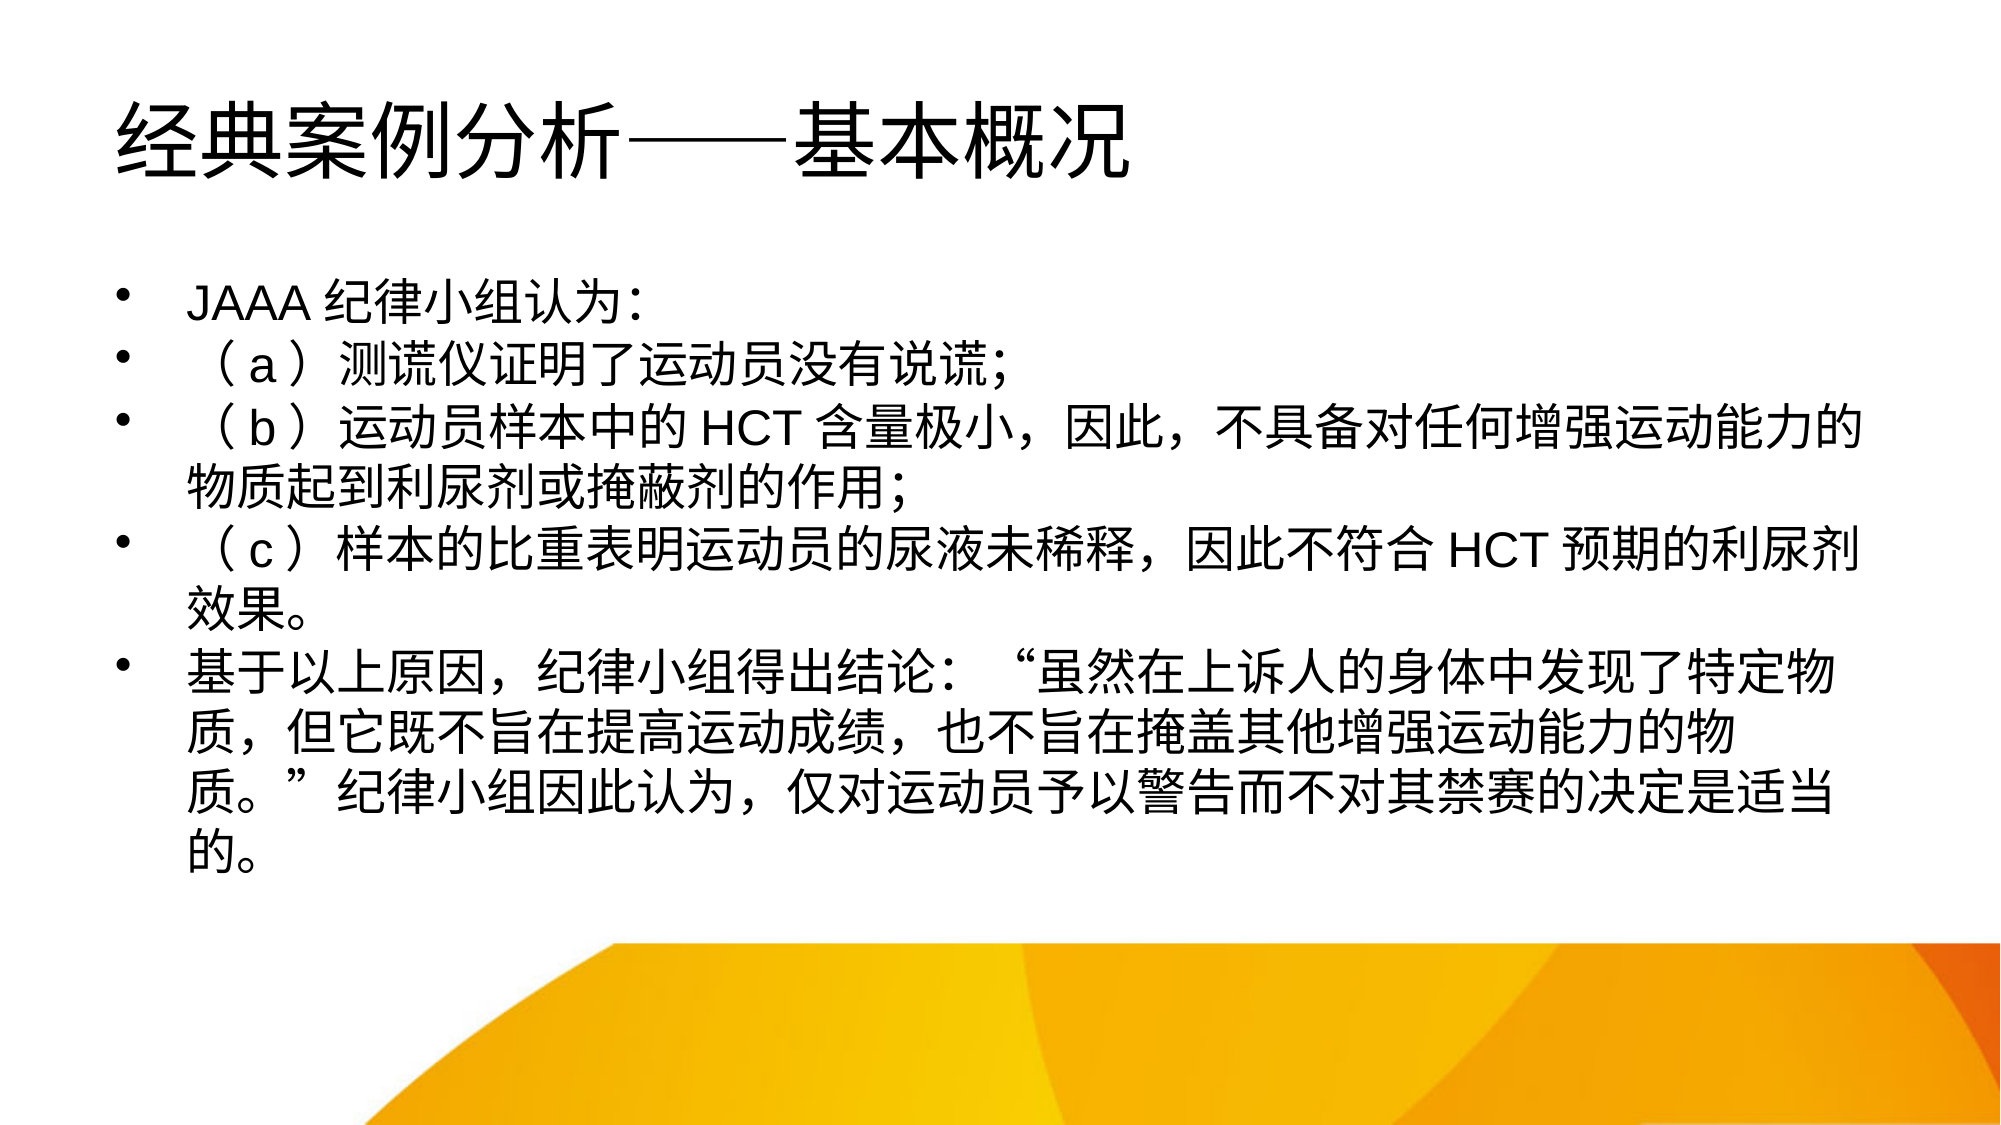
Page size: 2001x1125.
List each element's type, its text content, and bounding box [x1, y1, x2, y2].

picture [0, 0, 2001, 1125]
title 经典案例分析——基本概况 [99, 44, 1901, 233]
list JAAA纪律小组认为： （a）测谎仪证明了运动员没有说谎； （b）运动员样本中的HCT含量极小，因此，不具备对任何增强运动能力的物质起到利尿剂或掩蔽剂的作用； （c）样本的比重表明运动员的尿液未稀释，因此不符合HCT预期的利尿剂效果。 基于以上原因，纪律小组得出结论：“虽然在上诉人的身体中发现了特定物质，但它既不旨在提高运动成绩，也不旨在掩盖其他增强运动能力的物质。”纪律小组因此认为，仅对运动员予以警告而不对其禁赛的决定是适当的。 [99, 262, 1901, 916]
